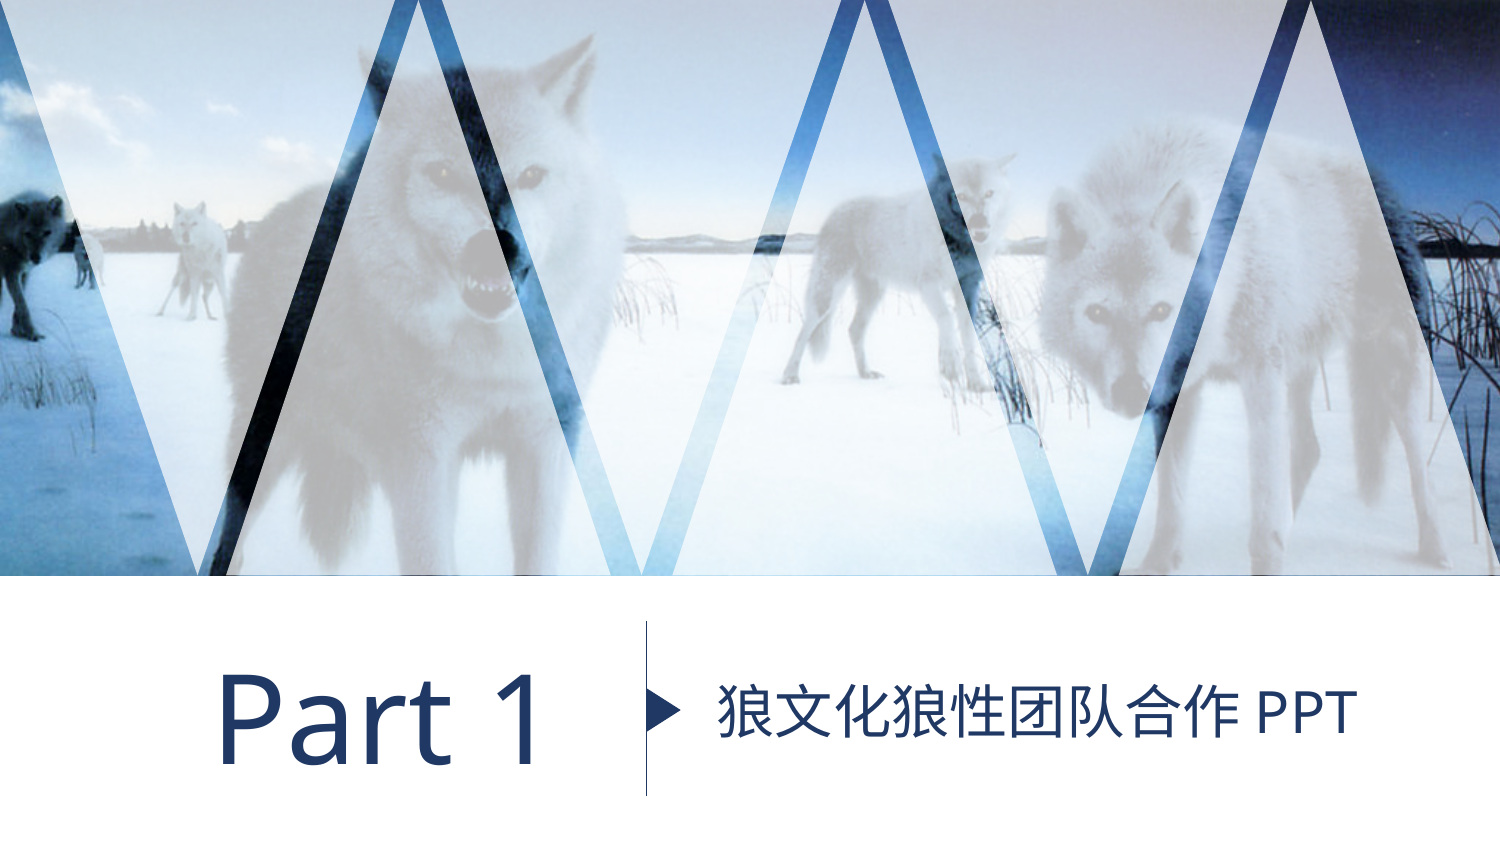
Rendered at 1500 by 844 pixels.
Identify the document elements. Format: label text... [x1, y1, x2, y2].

text_box Part 1 [210, 639, 559, 790]
text_box 狼文化狼性团队合作PPT [701, 667, 1482, 753]
picture [0, 0, 1500, 576]
text_box [647, 687, 683, 733]
